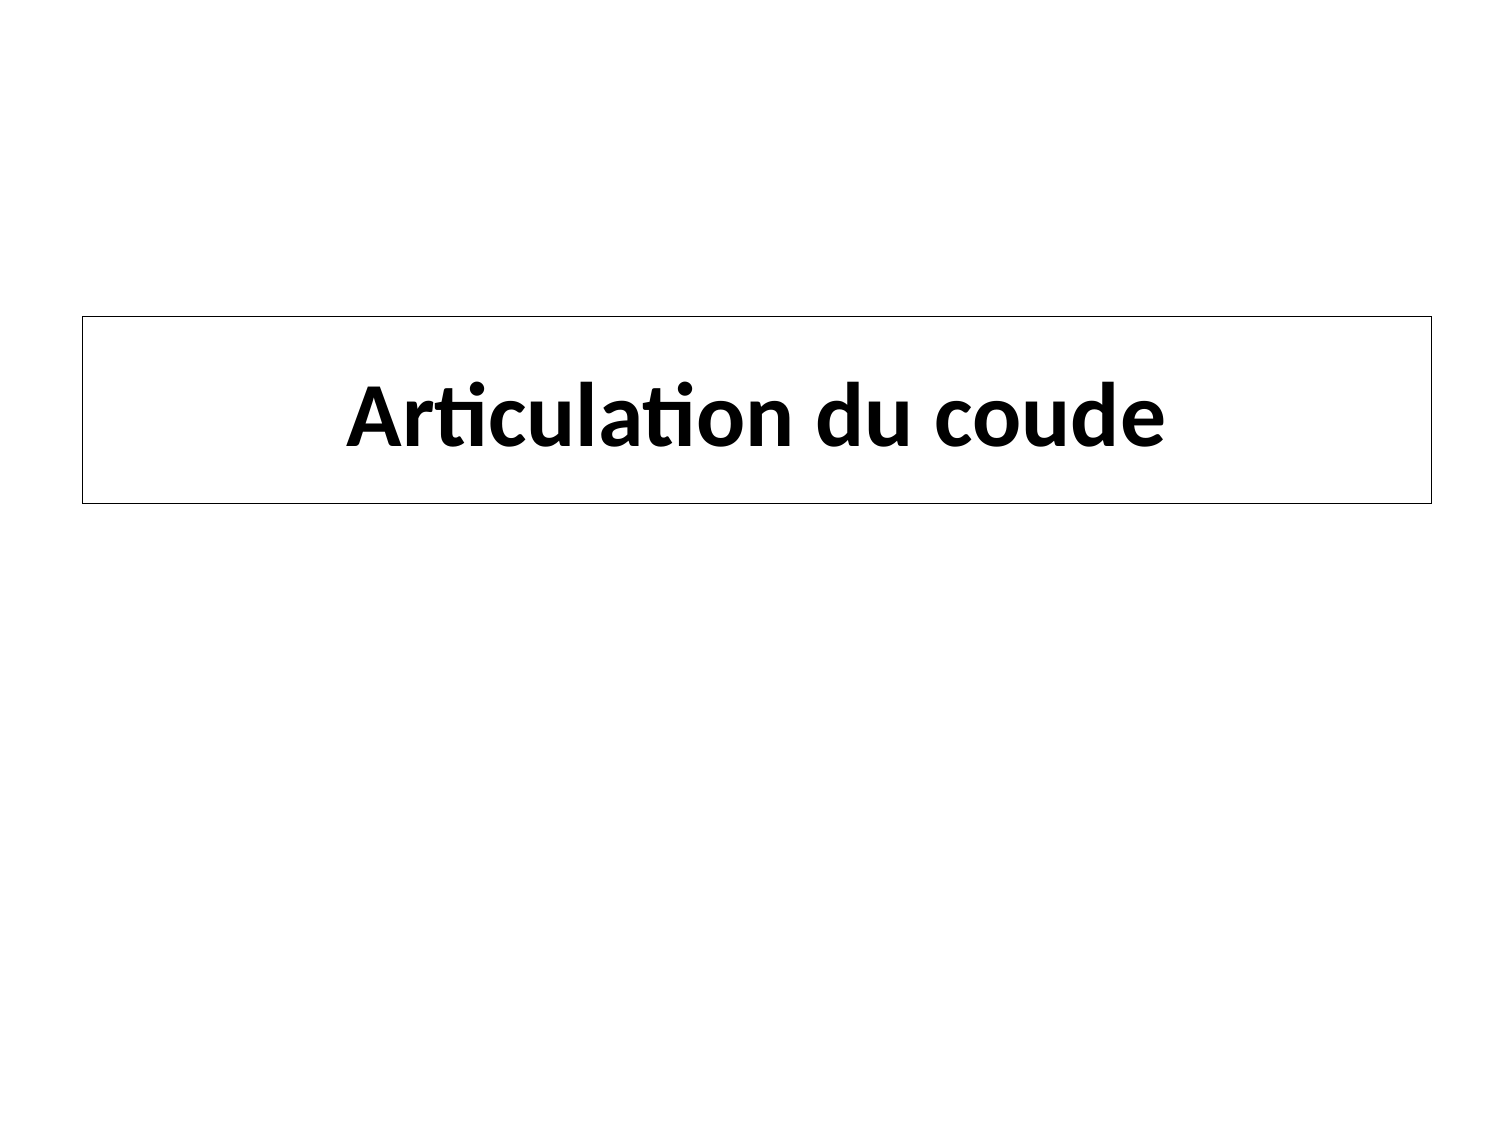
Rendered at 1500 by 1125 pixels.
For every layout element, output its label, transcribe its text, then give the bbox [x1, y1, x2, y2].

title Articulation du coude [82, 316, 1432, 504]
